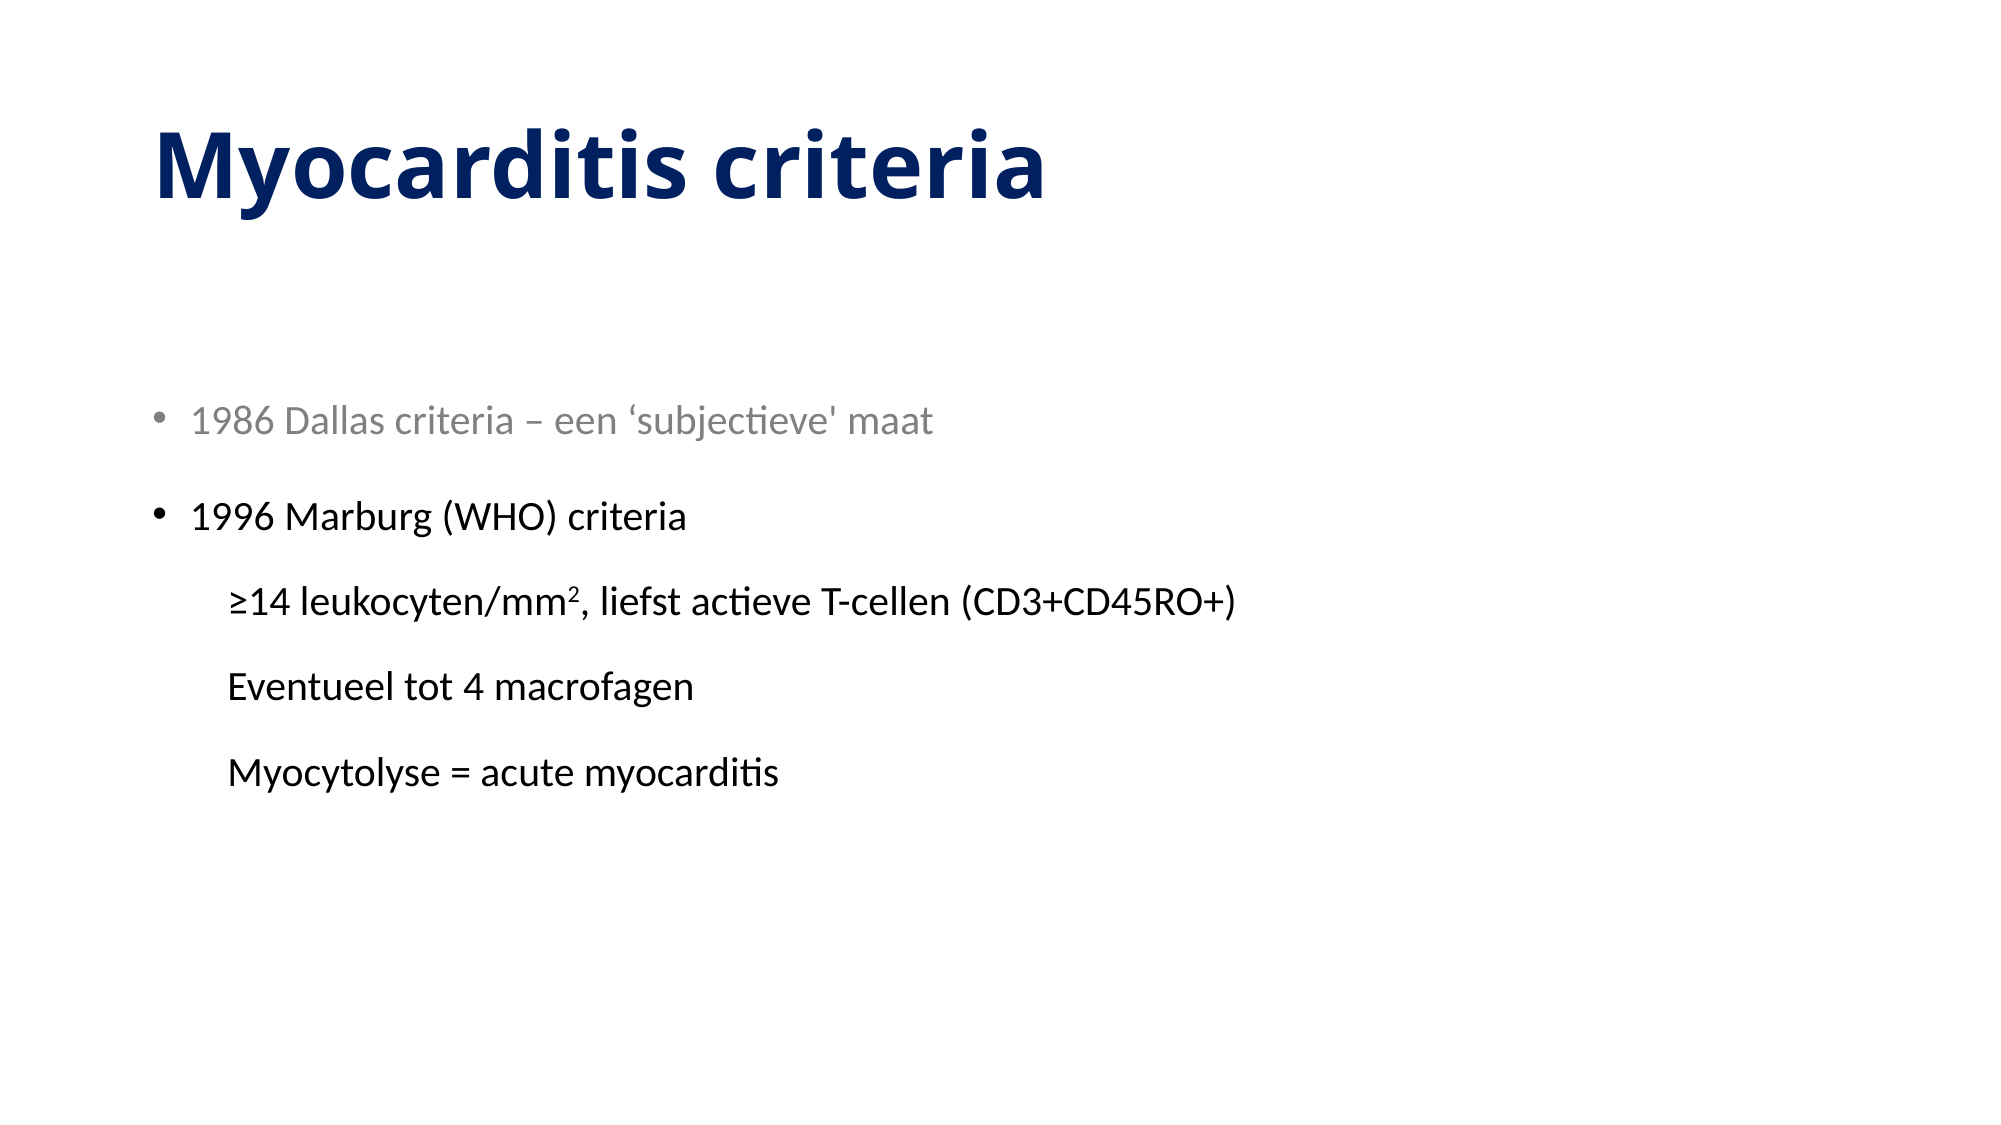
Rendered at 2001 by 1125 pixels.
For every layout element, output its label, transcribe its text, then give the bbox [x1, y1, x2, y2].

title Myocarditis criteria [137, 59, 1863, 278]
list 1986 Dallas criteria – een ‘subjectieve' maat 1996 Marburg (WHO) criteria ≥14 leukocyten/mm2, liefst actieve T-cellen (CD3+CD45RO+) Eventueel tot 4 macrofagen Myocytolyse = acute myocarditis [137, 360, 1863, 1066]
